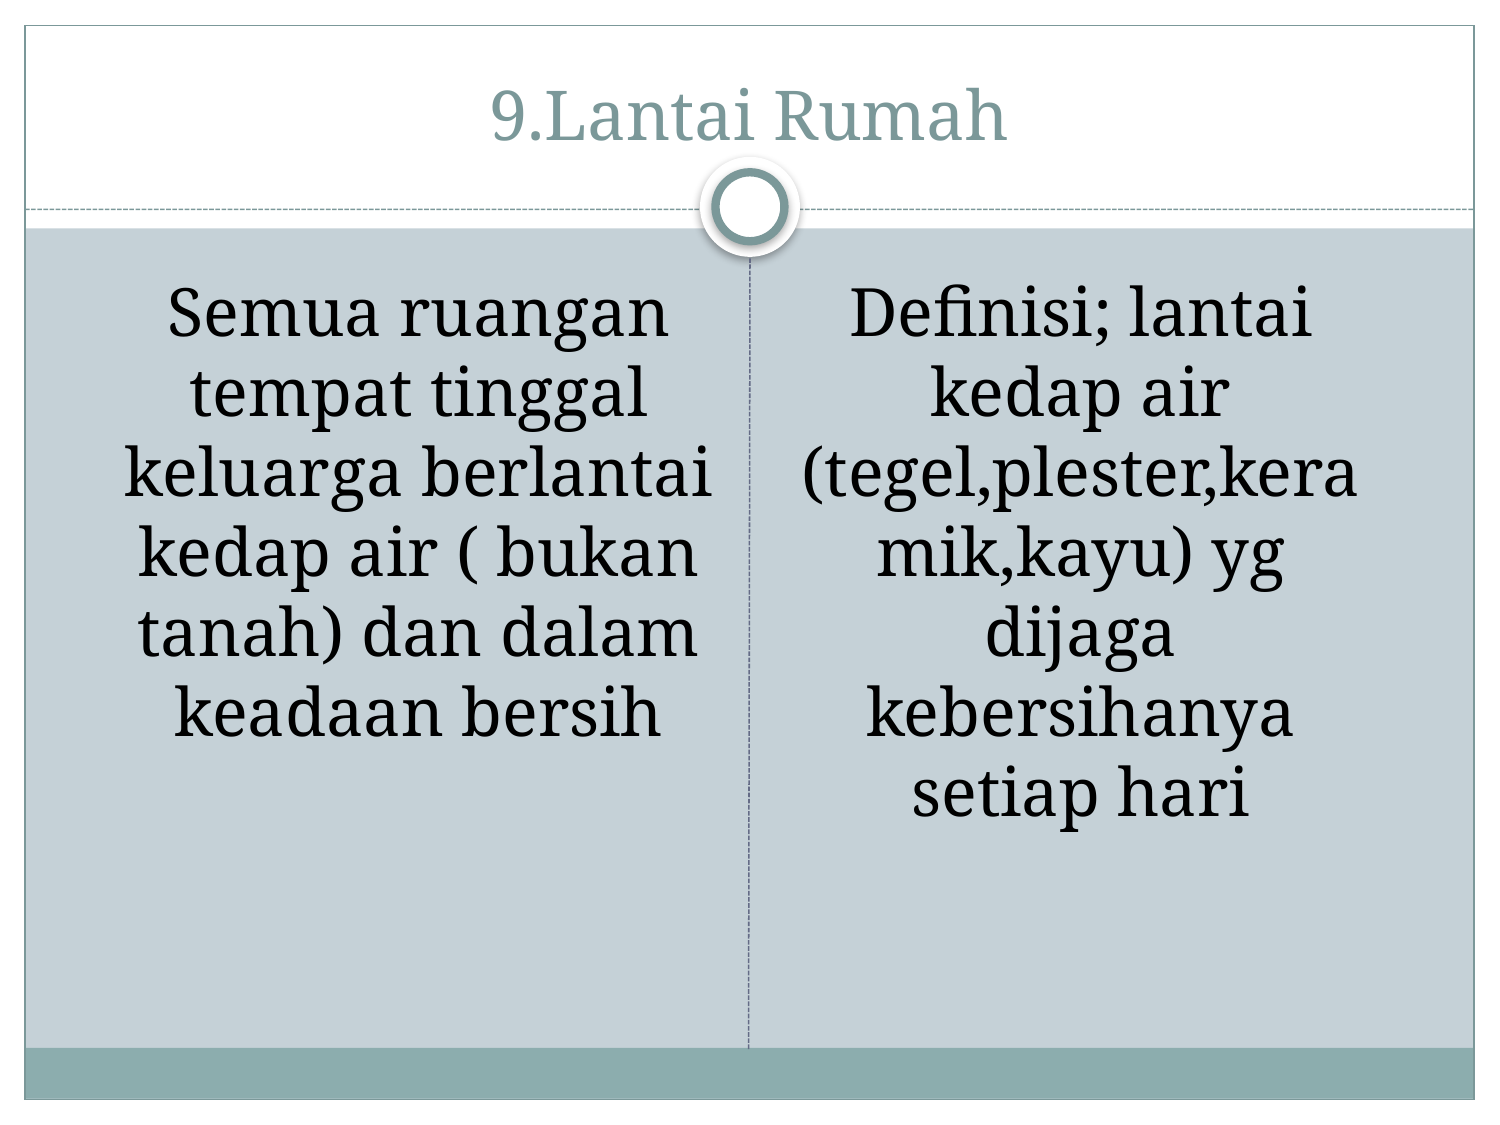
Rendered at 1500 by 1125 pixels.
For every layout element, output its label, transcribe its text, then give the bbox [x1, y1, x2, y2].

list Semua ruangan tempat tinggal keluarga berlantai kedap air ( bukan tanah) dan dalam keadaan bersih [99, 262, 738, 988]
title 9.Lantai Rumah [49, 37, 1450, 162]
list Definisi; lantai kedap air (tegel,plester,keramik,kayu) yg dijaga kebersihanya setiap hari [761, 262, 1400, 988]
